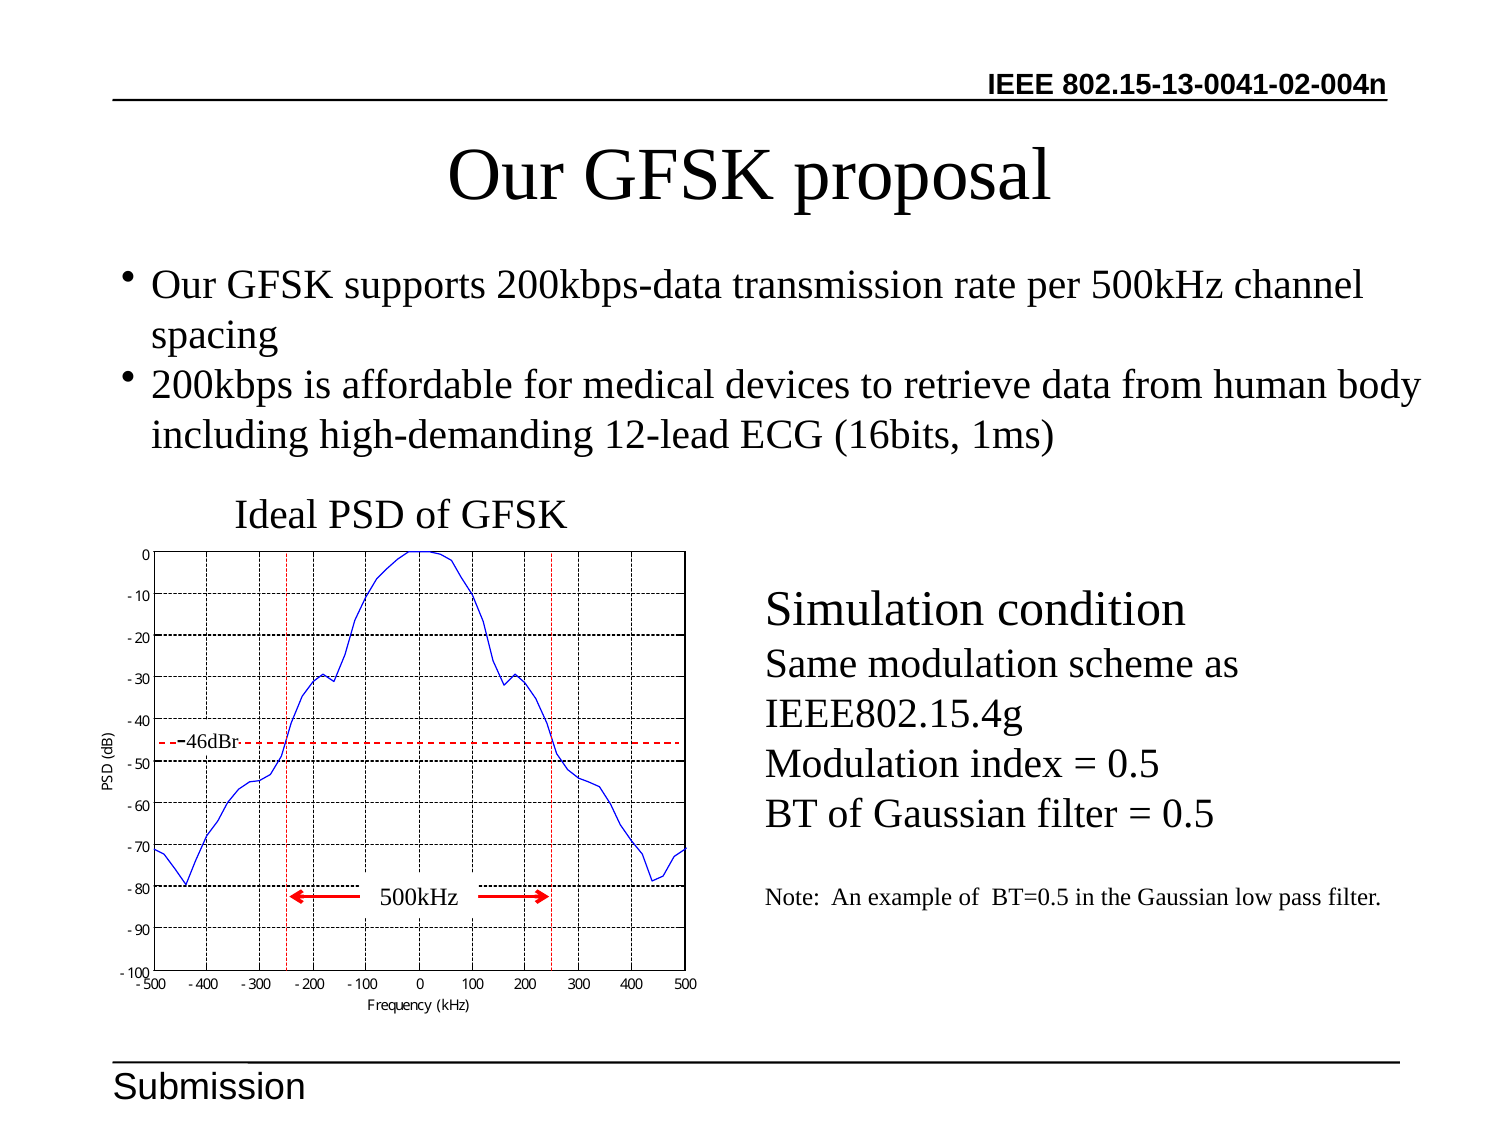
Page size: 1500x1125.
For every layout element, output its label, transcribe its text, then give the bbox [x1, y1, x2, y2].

text_box Simulation condition Same modulation scheme as IEEE802.15.4g Modulation index = 0.5 BT of Gaussian filter = 0.5 Note: An example of BT=0.5 in the Gaussian low pass filter. [755, 568, 1459, 919]
picture [64, 512, 751, 1027]
title Our GFSK proposal [112, 95, 1388, 244]
text_box Our GFSK supports 200kbps-data transmission rate per 500kHz channel spacing 200kbps is affordable for medical devices to retrieve data from human body including high-demanding 12-lead ECG (16bits, 1ms) [106, 249, 1459, 465]
text_box Ideal PSD of GFSK [219, 479, 584, 510]
